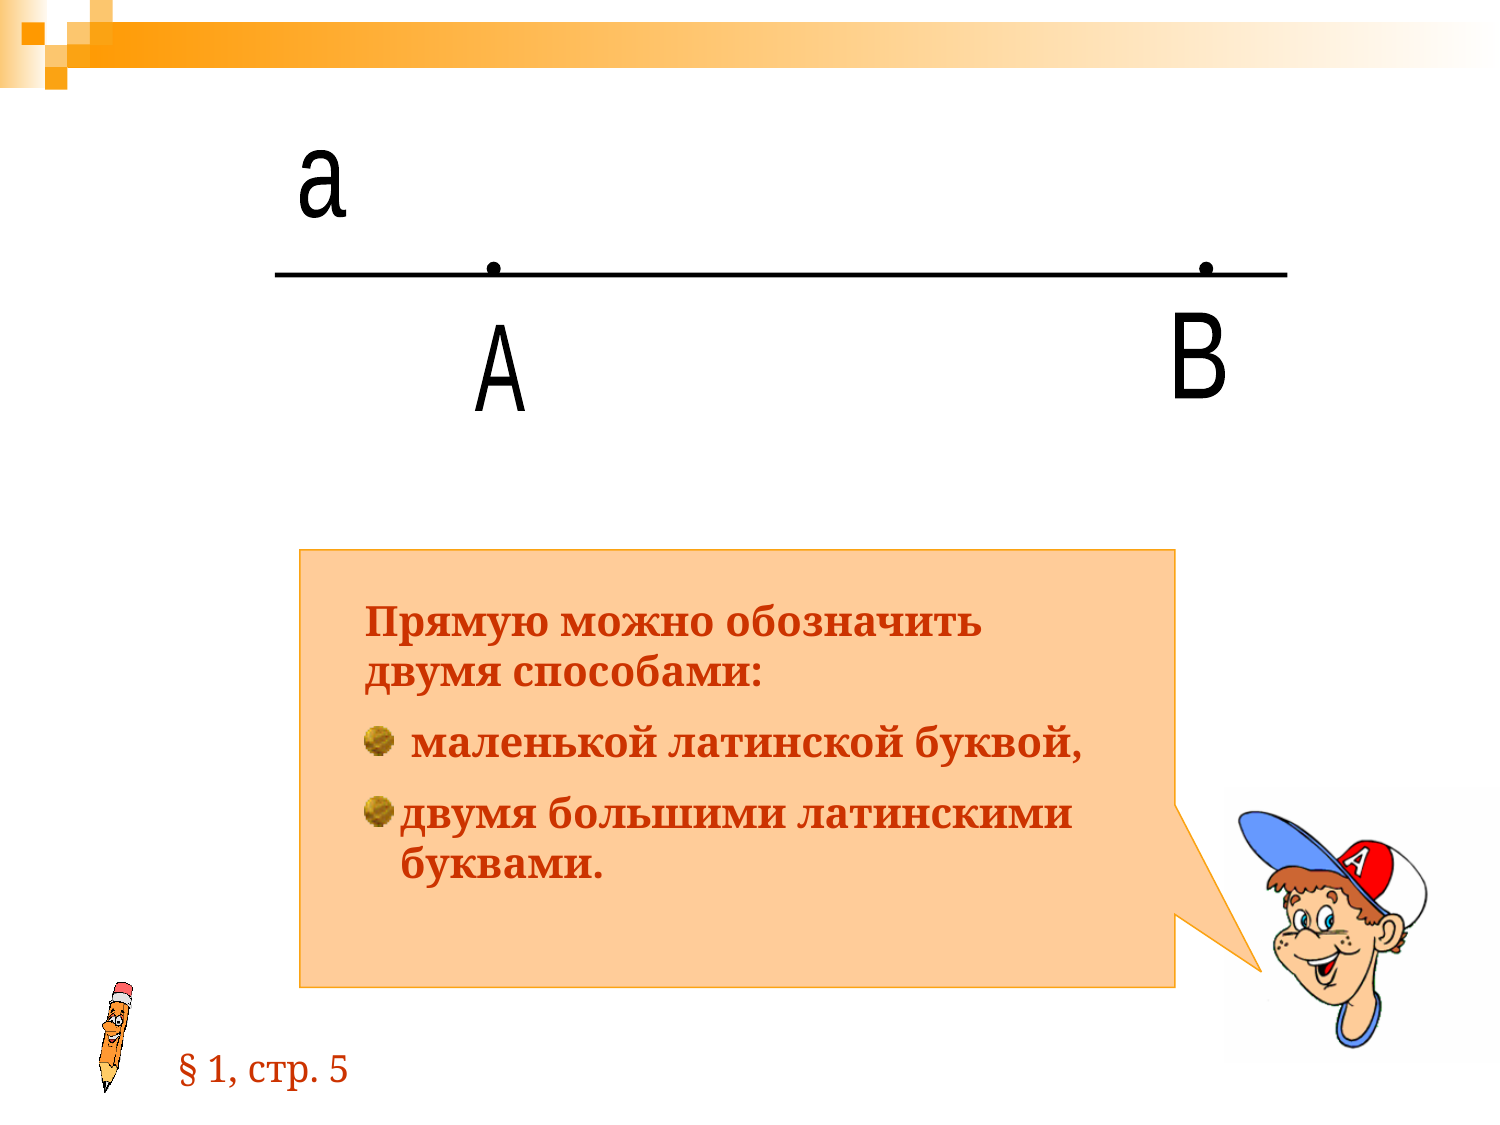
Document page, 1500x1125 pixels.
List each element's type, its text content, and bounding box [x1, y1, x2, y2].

picture [1224, 787, 1500, 1063]
picture [364, 796, 394, 827]
text_box [1199, 262, 1213, 275]
picture [49, 974, 168, 1093]
text_box § 1, стр. 5 [169, 1037, 388, 1098]
text_box Прямую можно обозначить двумя способами: маленькой латинской буквой, двумя большими латинскими буквами. [350, 587, 1125, 894]
text_box [689, 22, 693, 67]
text_box [773, 22, 777, 67]
text_box [487, 262, 500, 275]
text_box [299, 549, 1219, 988]
picture [364, 726, 394, 756]
